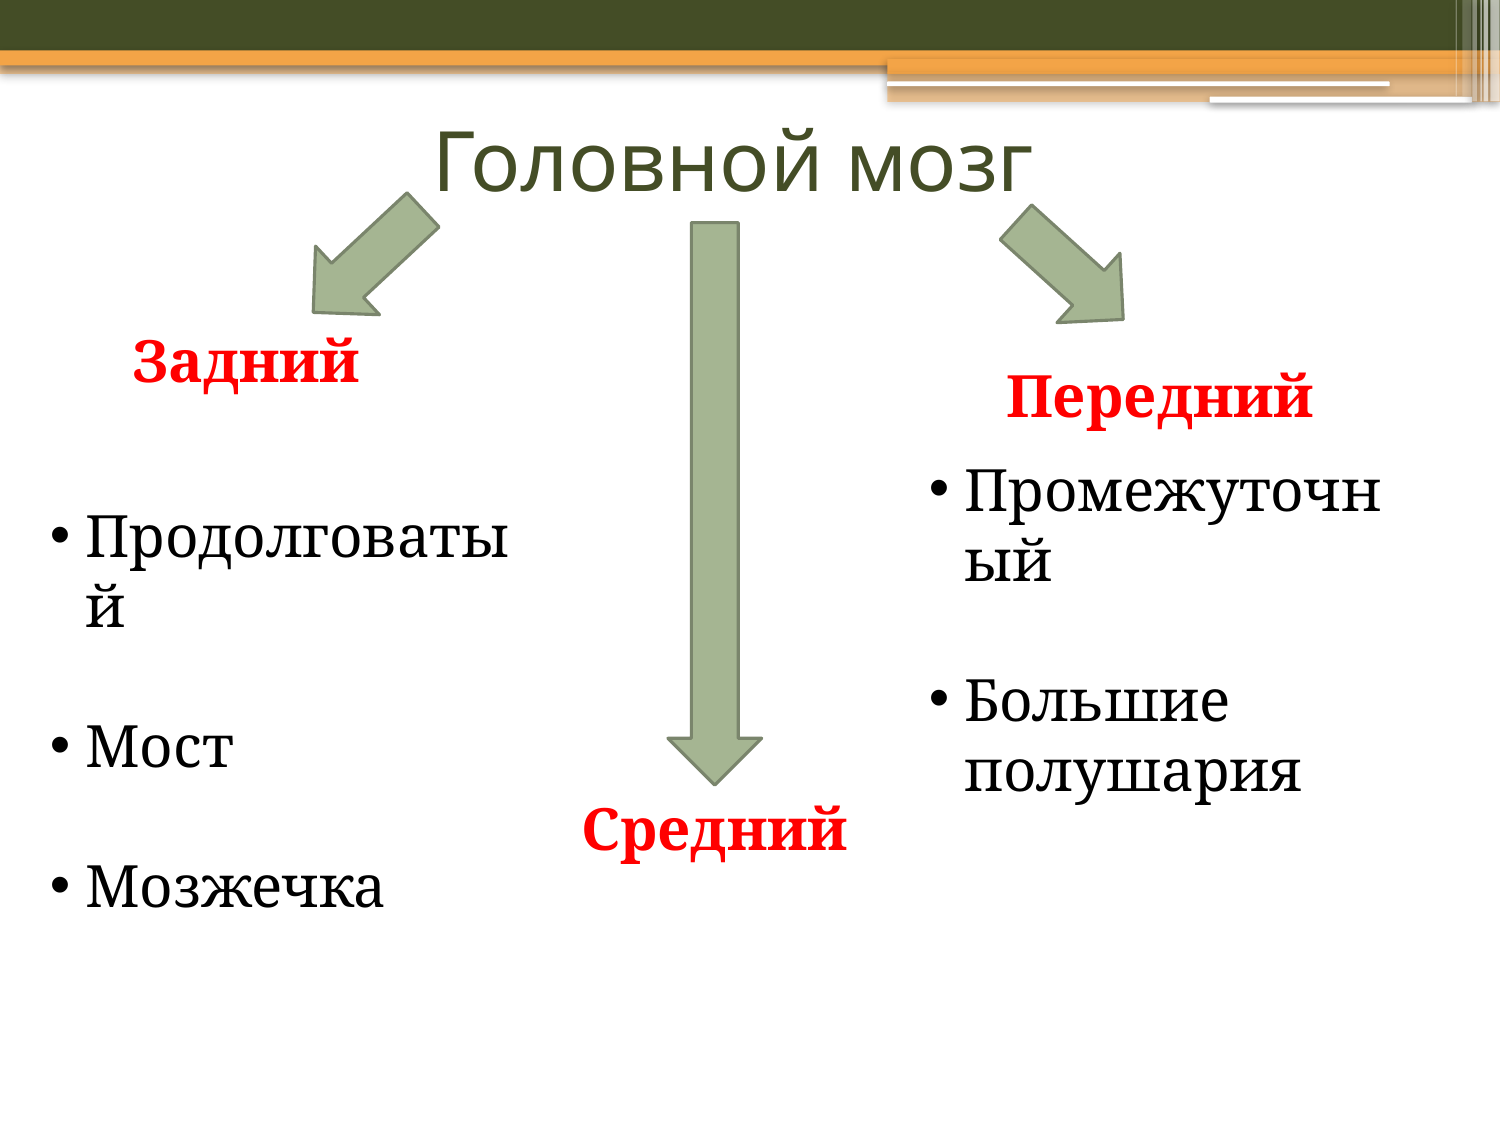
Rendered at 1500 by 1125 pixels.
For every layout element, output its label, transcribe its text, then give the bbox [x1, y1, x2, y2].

text_box [311, 191, 441, 316]
text_box Средний [563, 785, 868, 870]
text_box Промежуточный Большие полушария [913, 445, 1442, 810]
text_box Задний [93, 316, 399, 402]
text_box [998, 203, 1125, 325]
text_box Передний [984, 351, 1336, 437]
text_box [666, 221, 764, 785]
title Головной мозг [58, 81, 1409, 235]
text_box Продолговатый Мост Мозжечка [35, 492, 563, 927]
